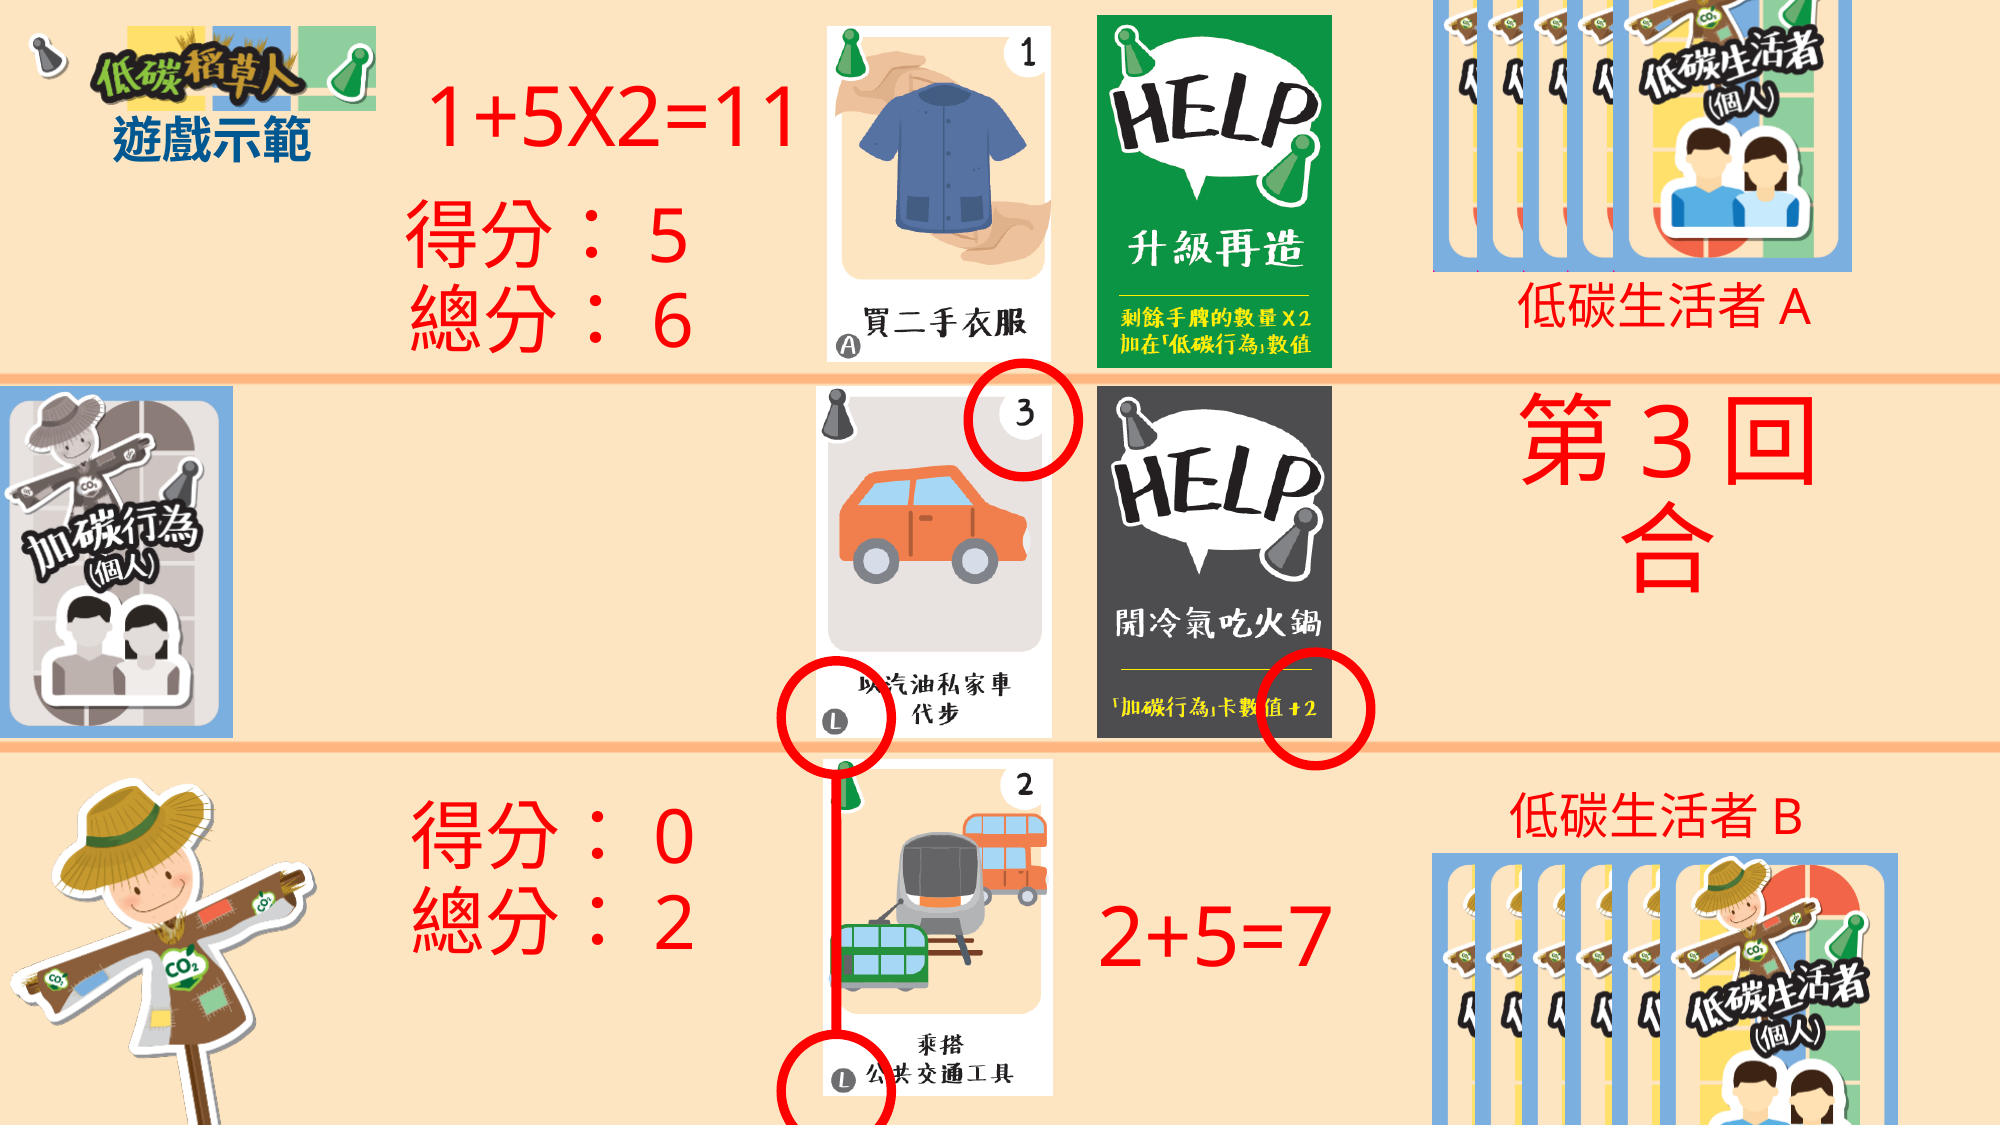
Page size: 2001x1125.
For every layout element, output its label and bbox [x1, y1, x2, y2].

text_box [1433, 0, 1852, 272]
picture [0, 0, 2000, 1125]
text_box [1432, 853, 1898, 1125]
